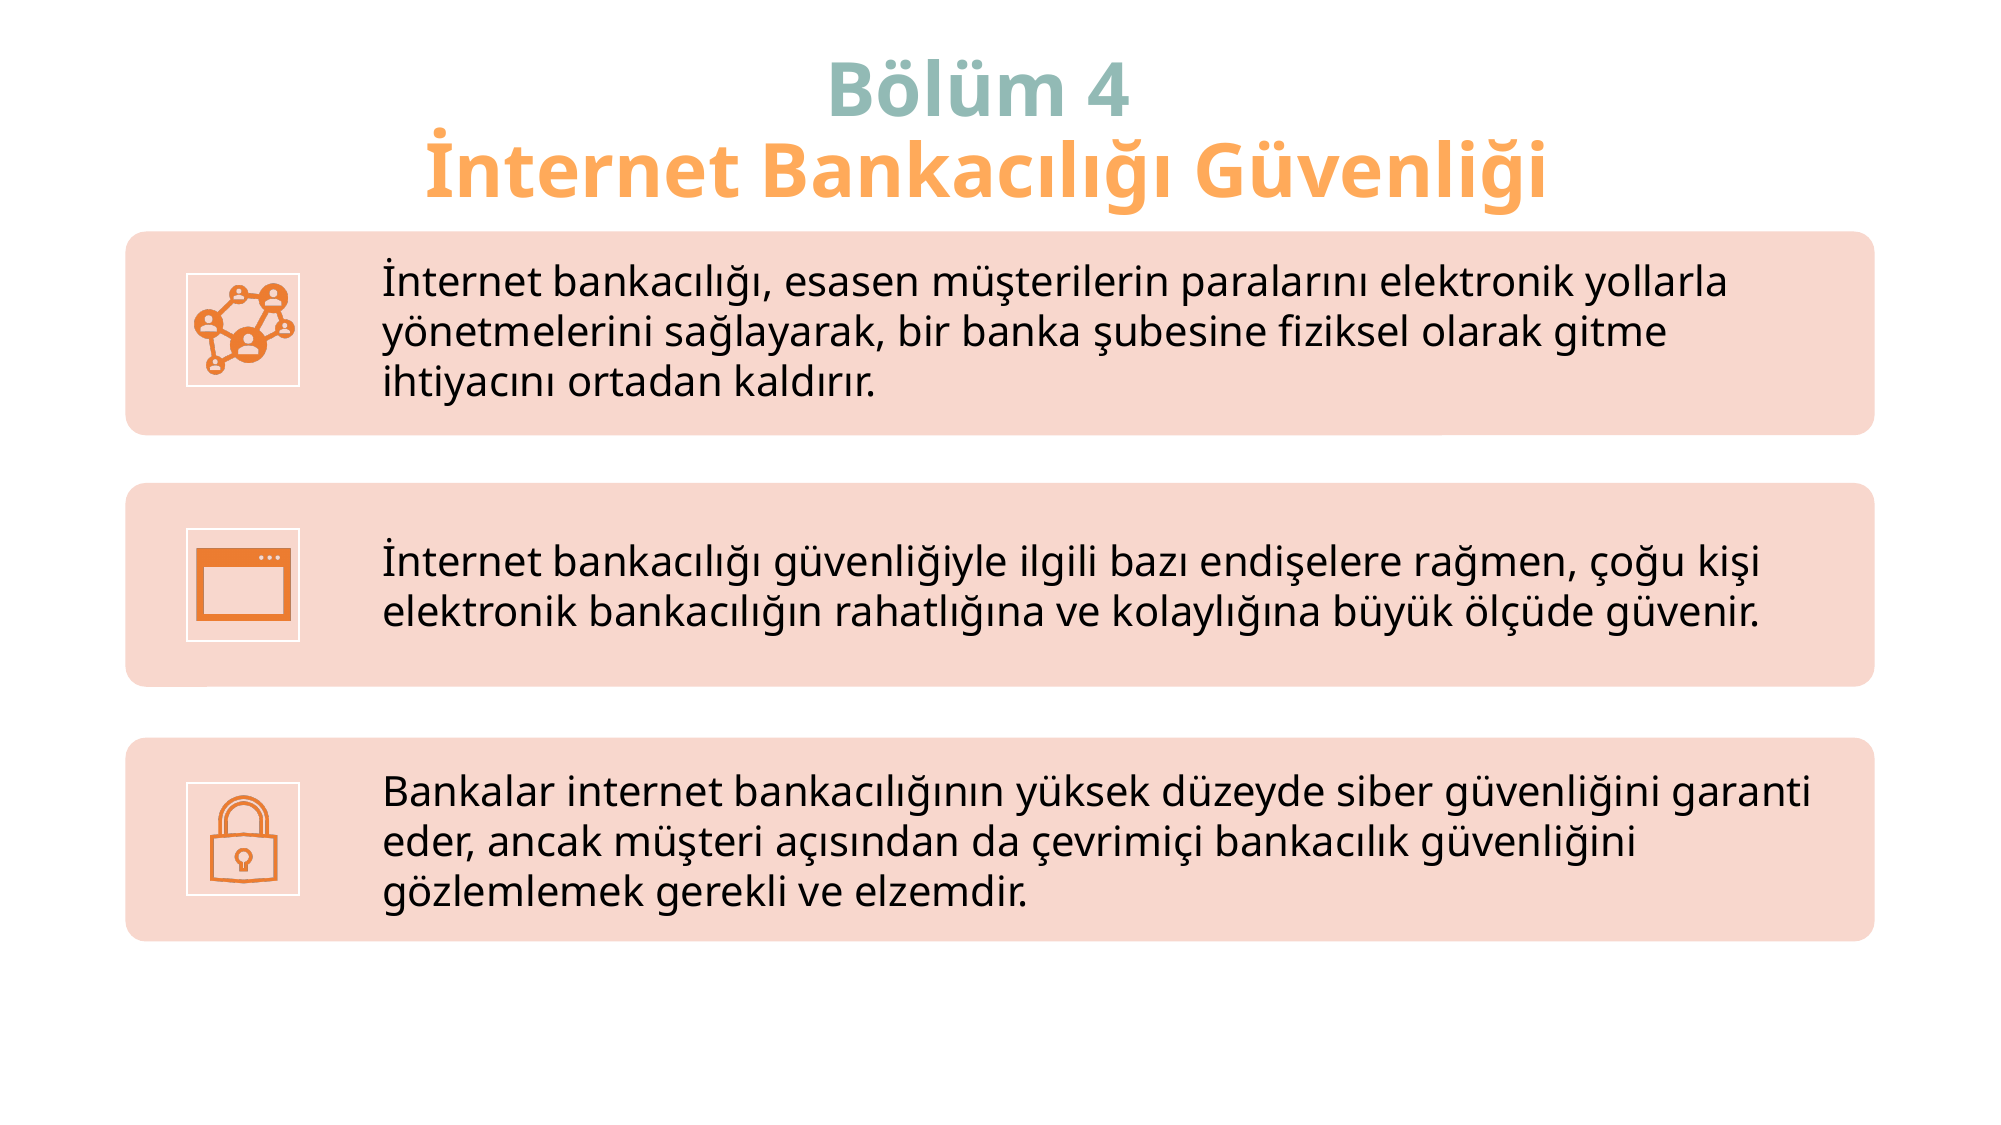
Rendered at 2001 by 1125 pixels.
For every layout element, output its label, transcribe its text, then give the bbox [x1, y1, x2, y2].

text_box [125, 228, 1875, 942]
title Bölüm 4 İnternet Bankacılığı Güvenliği [113, 59, 1863, 206]
